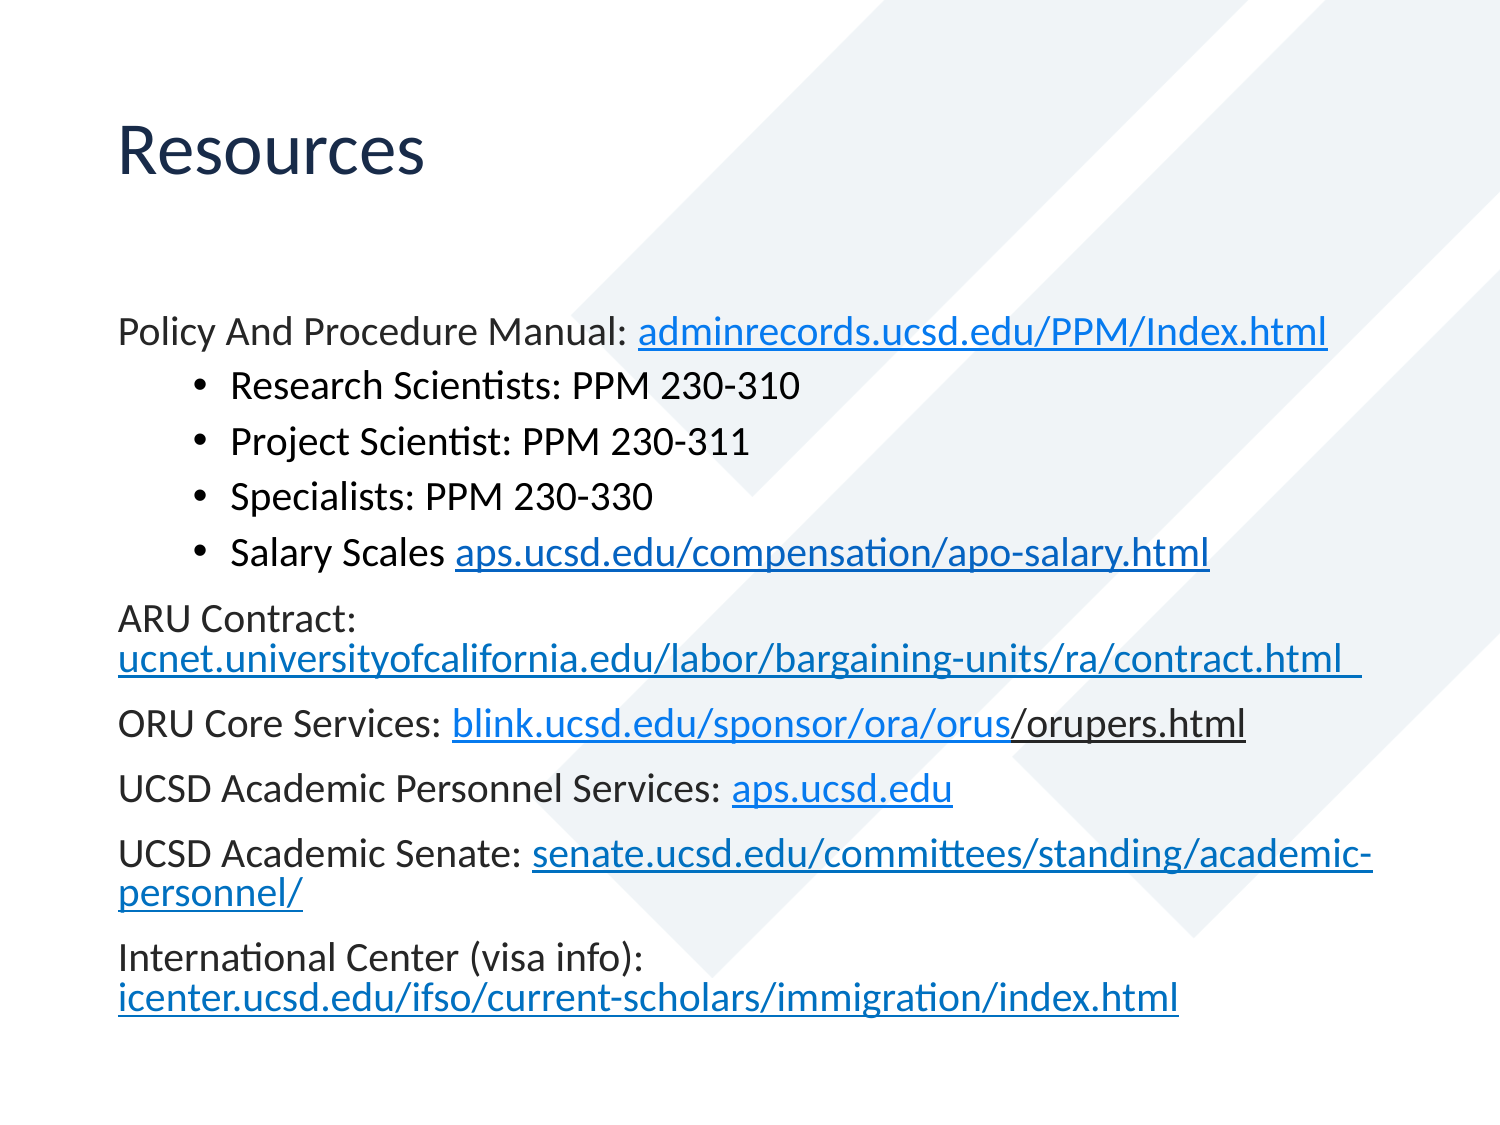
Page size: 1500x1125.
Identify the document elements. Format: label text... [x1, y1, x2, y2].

list Resources [103, 102, 1397, 275]
picture [0, 0, 1500, 1125]
list Policy And Procedure Manual: adminrecords.ucsd.edu/PPM/Index.html Research Scientists: PPM 230-310 Project Scientist: PPM 230-311 Specialists: PPM 230-330 Salary Scales aps.ucsd.edu/compensation/apo-salary.html ARU Contract: ucnet.universityofcalifornia.edu/labor/bargaining-units/ra/contract.html ORU Core Services: blink.ucsd.edu/sponsor/ora/orus/orupers.html UCSD Academic Personnel Services: aps.ucsd.edu UCSD Academic Senate: senate.ucsd.edu/committees/standing/academic-personnel/ International Center (visa info): icenter.ucsd.edu/ifso/current-scholars/immigration/index.html [103, 306, 1397, 1038]
